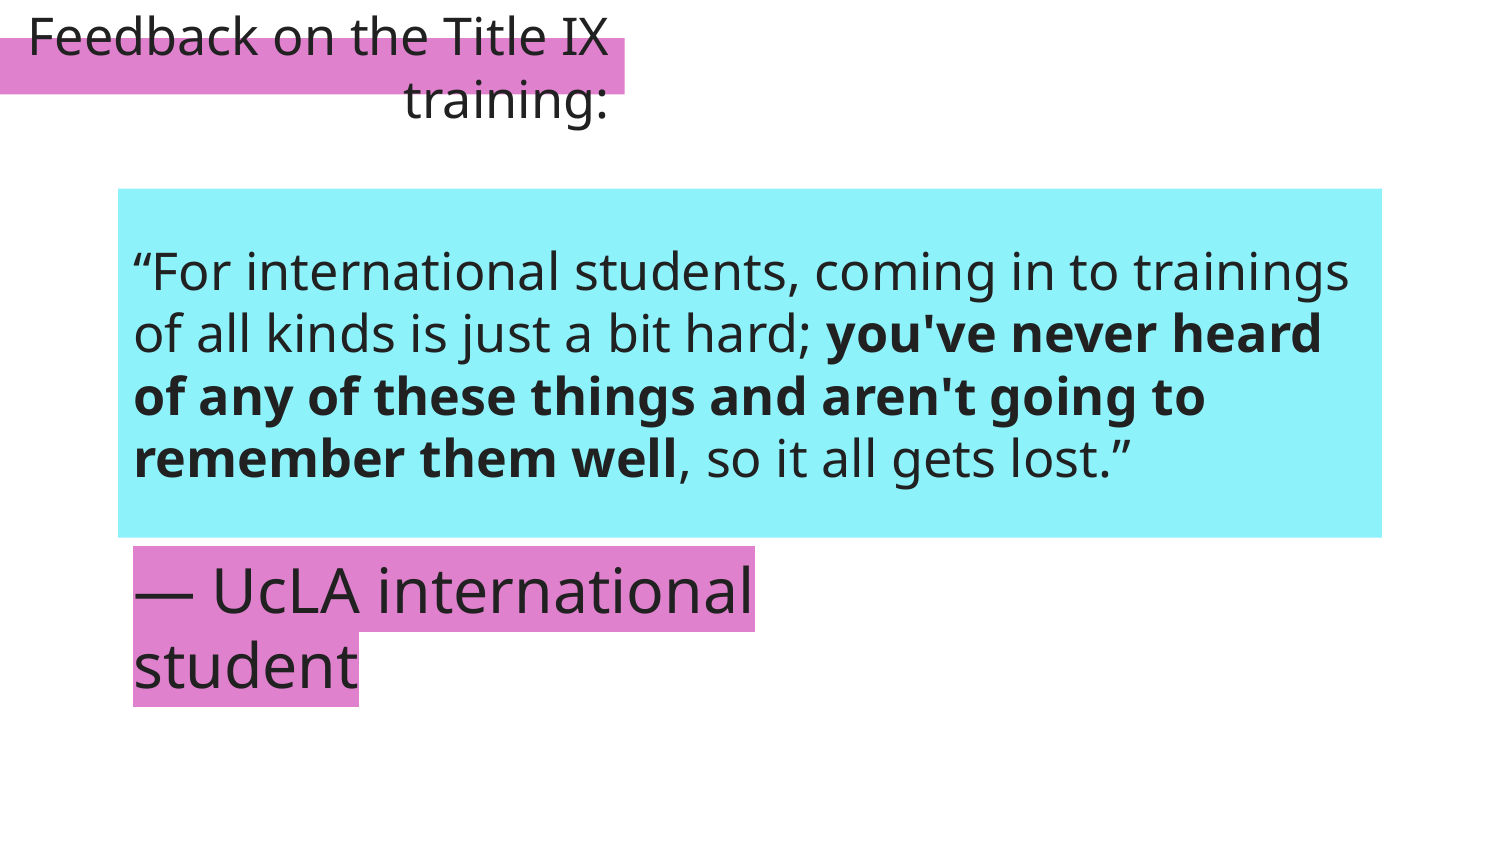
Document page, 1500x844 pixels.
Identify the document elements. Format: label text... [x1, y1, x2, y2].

subtitle “For international students, coming in to trainings of all kinds is just a bit hard; you've never heard of any of these things and aren't going to remember them well, so it all gets lost.” [118, 188, 1382, 538]
subtitle Feedback on the Title IX training: [0, 38, 625, 95]
title — UcLA international student [118, 582, 1007, 670]
